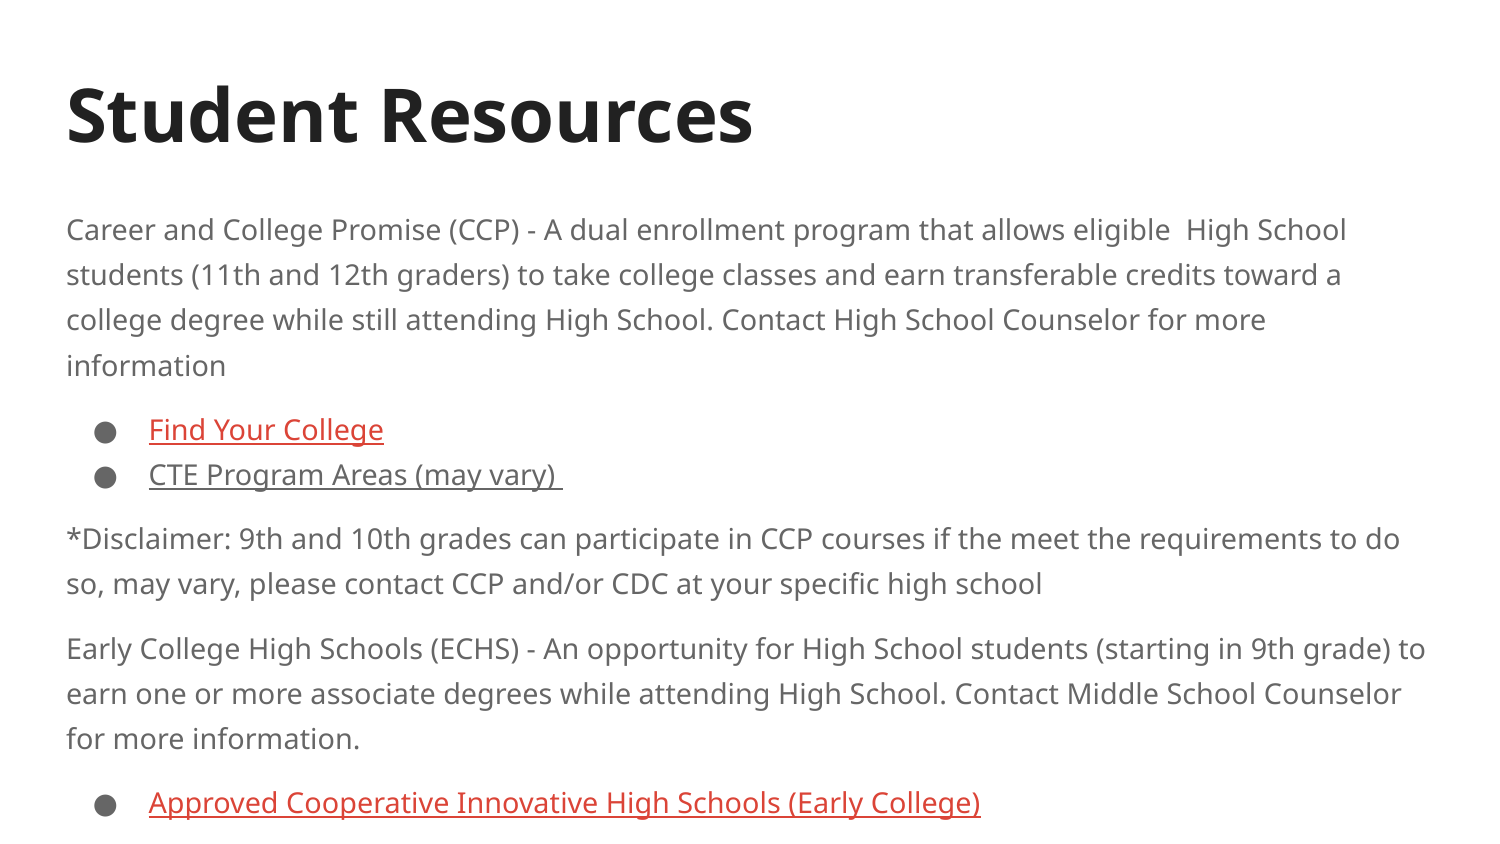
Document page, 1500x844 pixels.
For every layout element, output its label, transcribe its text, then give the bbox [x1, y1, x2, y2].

title Student Resources [51, 48, 1449, 180]
list Career and College Promise (CCP) - A dual enrollment program that allows eligible High School students (11th and 12th graders) to take college classes and earn transferable credits toward a college degree while still attending High School. Contact High School Counselor for more information Find Your College CTE Program Areas (may vary) *Disclaimer: 9th and 10th grades can participate in CCP courses if the meet the requirements to do so, may vary, please contact CCP and/or CDC at your specific high school Early College High Schools (ECHS) - An opportunity for High School students (starting in 9th grade) to earn one or more associate degrees while attending High School. Contact Middle School Counselor for more information. Approved Cooperative Innovative High Schools (Early College) [51, 189, 1449, 844]
